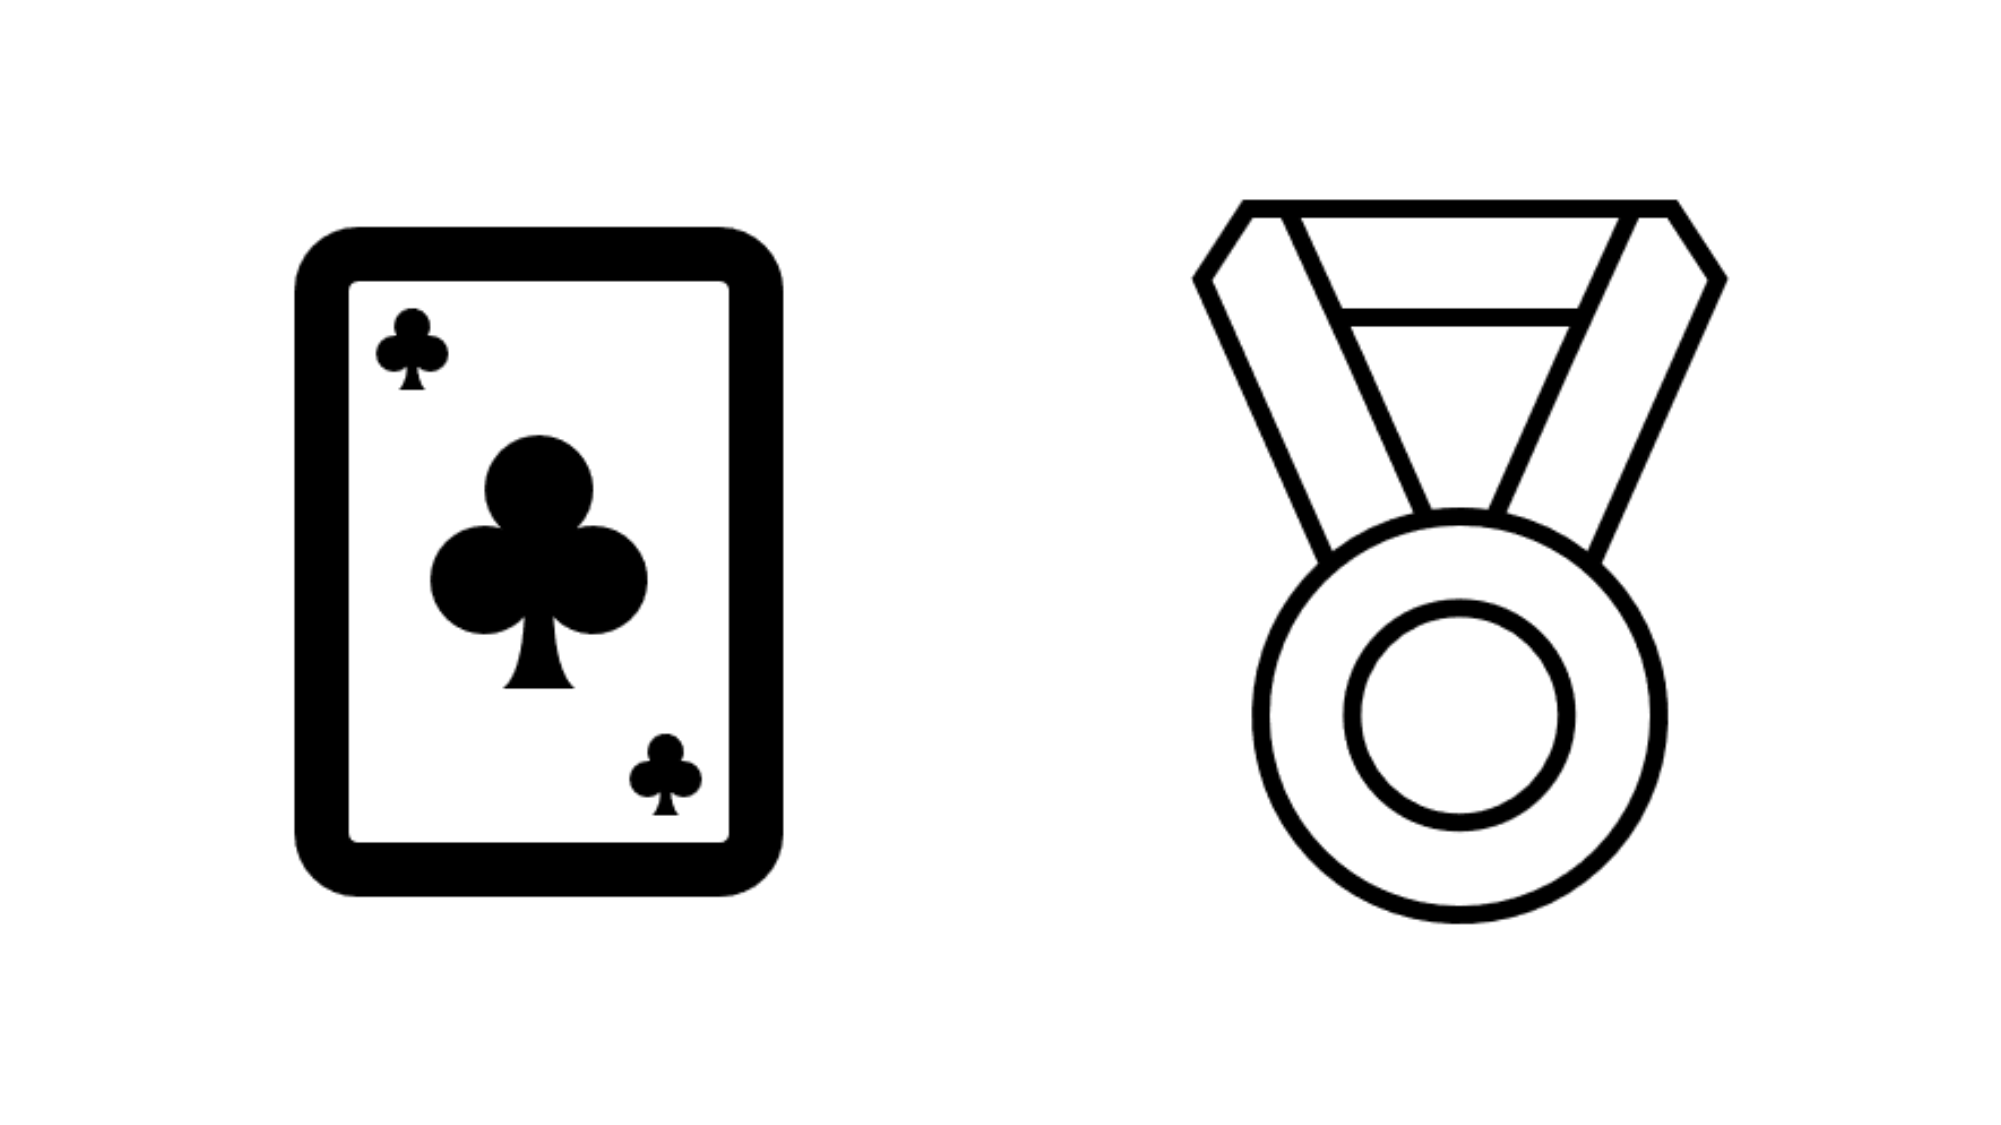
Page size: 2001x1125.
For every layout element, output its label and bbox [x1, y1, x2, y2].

list [105, 128, 974, 997]
picture [1026, 128, 1895, 997]
